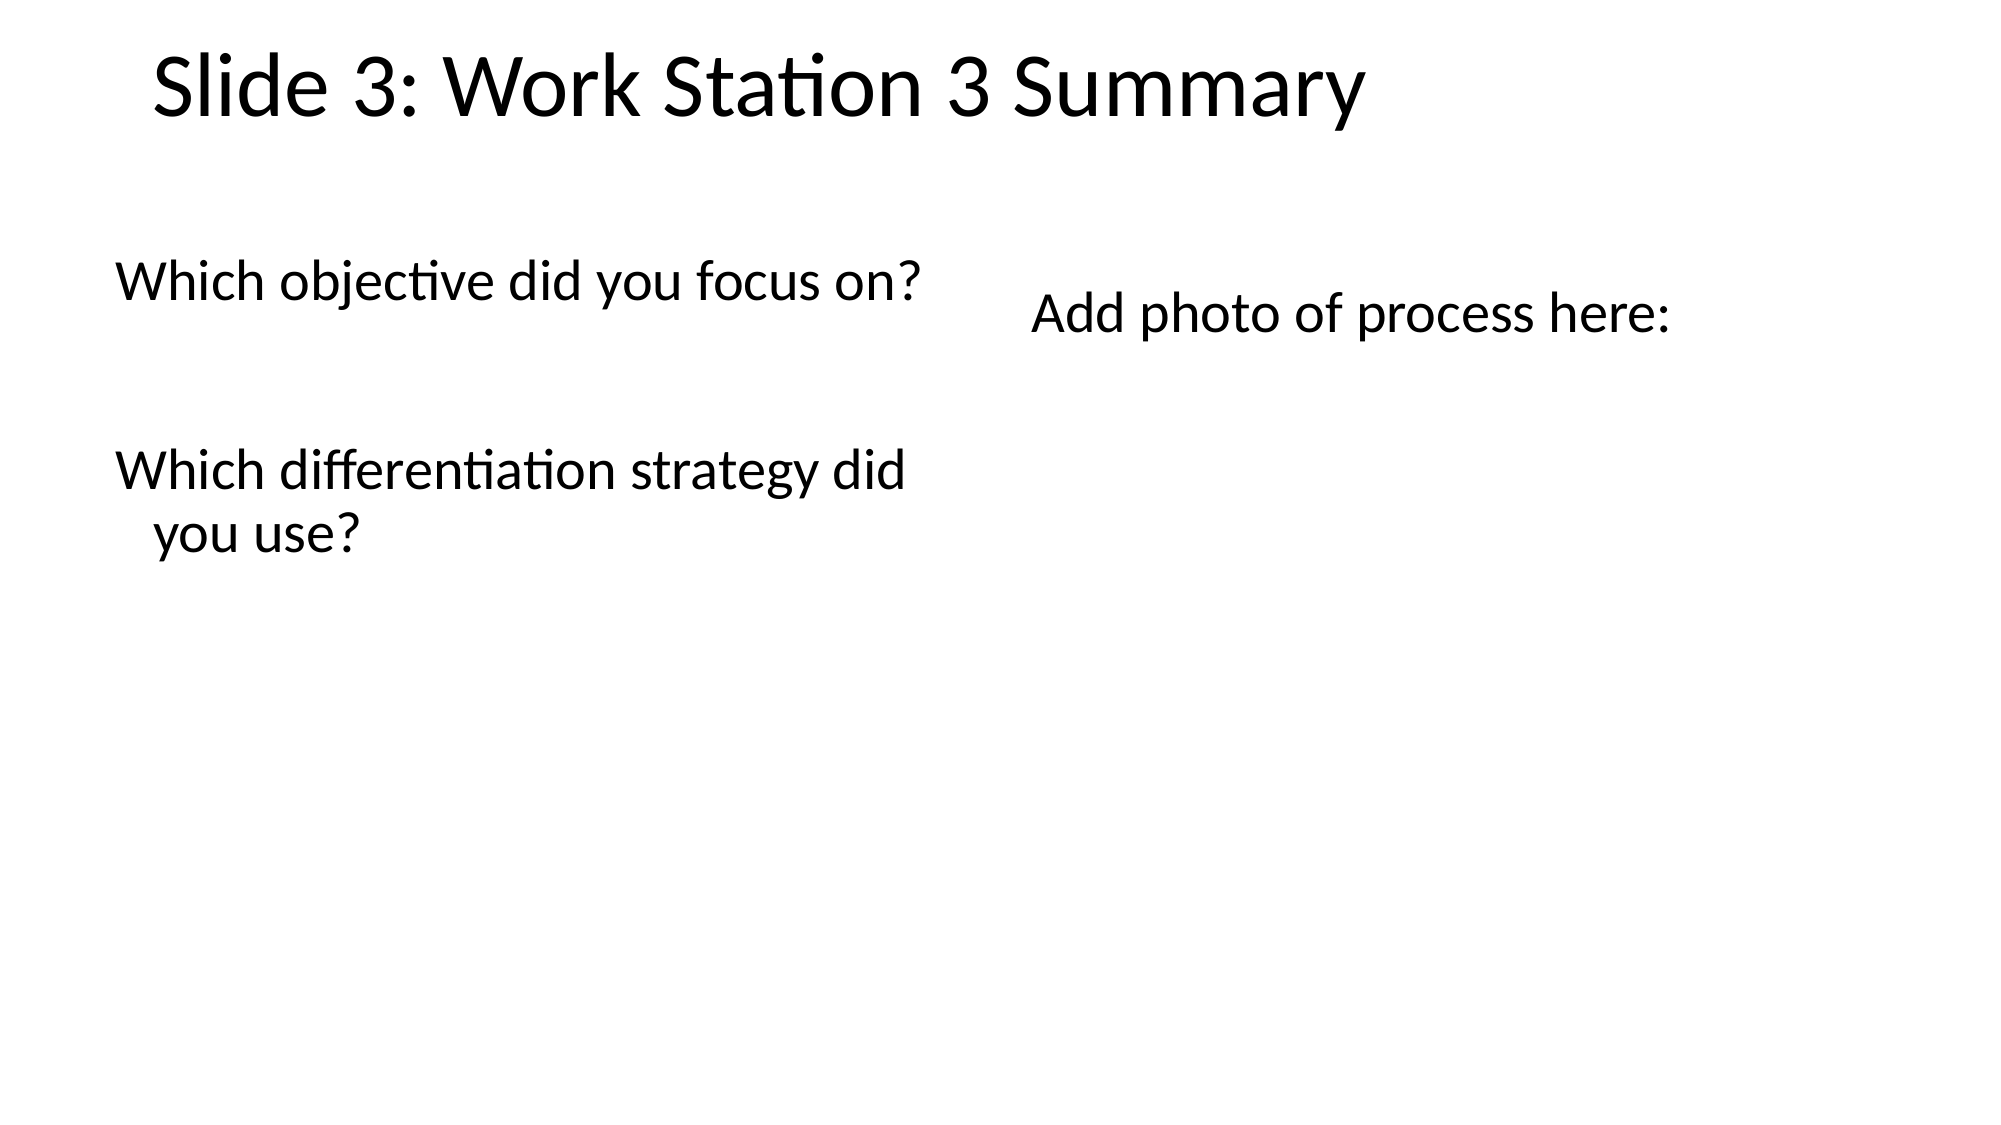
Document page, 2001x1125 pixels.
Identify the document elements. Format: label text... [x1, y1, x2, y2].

list Add photo of process here: [987, 266, 1863, 1014]
list Which objective did you focus on? Which differentiation strategy did you use? [100, 242, 988, 1014]
title Slide 3: Work Station 3 Summary [137, 59, 1863, 224]
